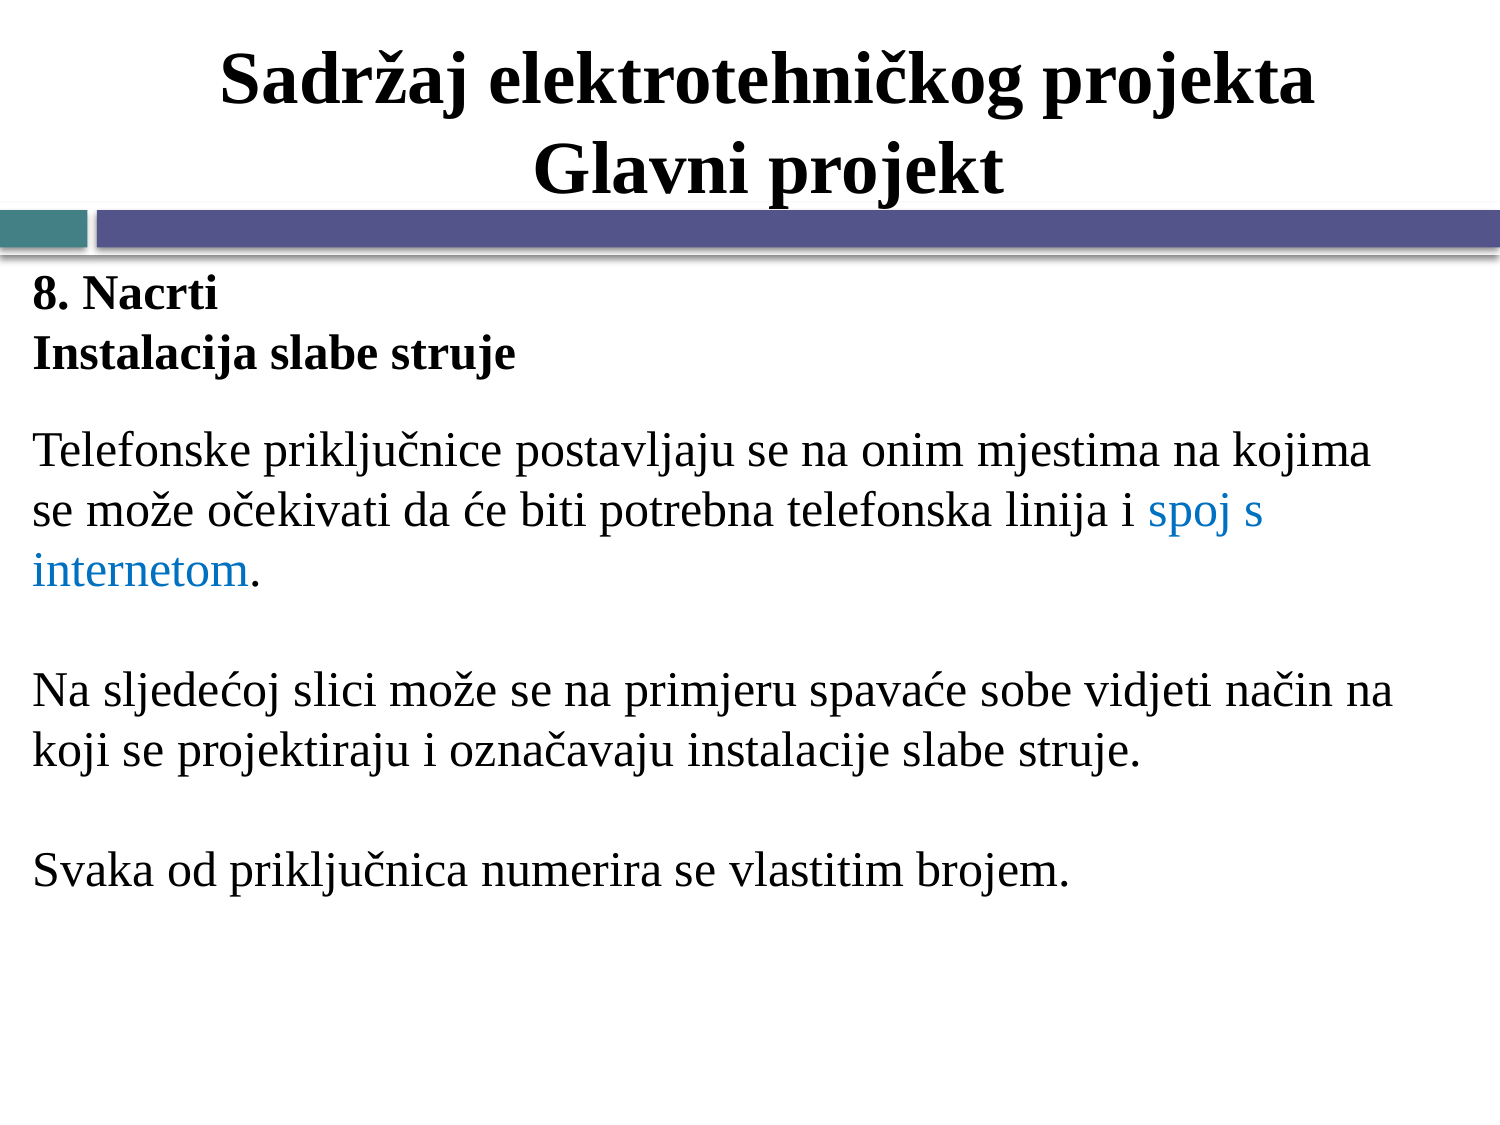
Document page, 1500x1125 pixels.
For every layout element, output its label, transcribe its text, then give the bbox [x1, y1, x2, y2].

text_box 8. Nacrti Instalacija slabe struje [17, 252, 1344, 388]
title Sadržaj elektrotehničkog projekta Glavni projekt [99, 37, 1438, 148]
text_box Telefonske priključnice postavljaju se na onim mjestima na kojima se može očekivati da će biti potrebna telefonska linija i spoj s internetom. Na sljedećoj slici može se na primjeru spavaće sobe vidjeti način na koji se projektiraju i označavaju instalacije slabe struje. Svaka od priključnica numerira se vlastitim brojem. [17, 408, 1436, 904]
title Sadržaj elektrotehničkog projekta Glavni projekt [99, 150, 1438, 200]
